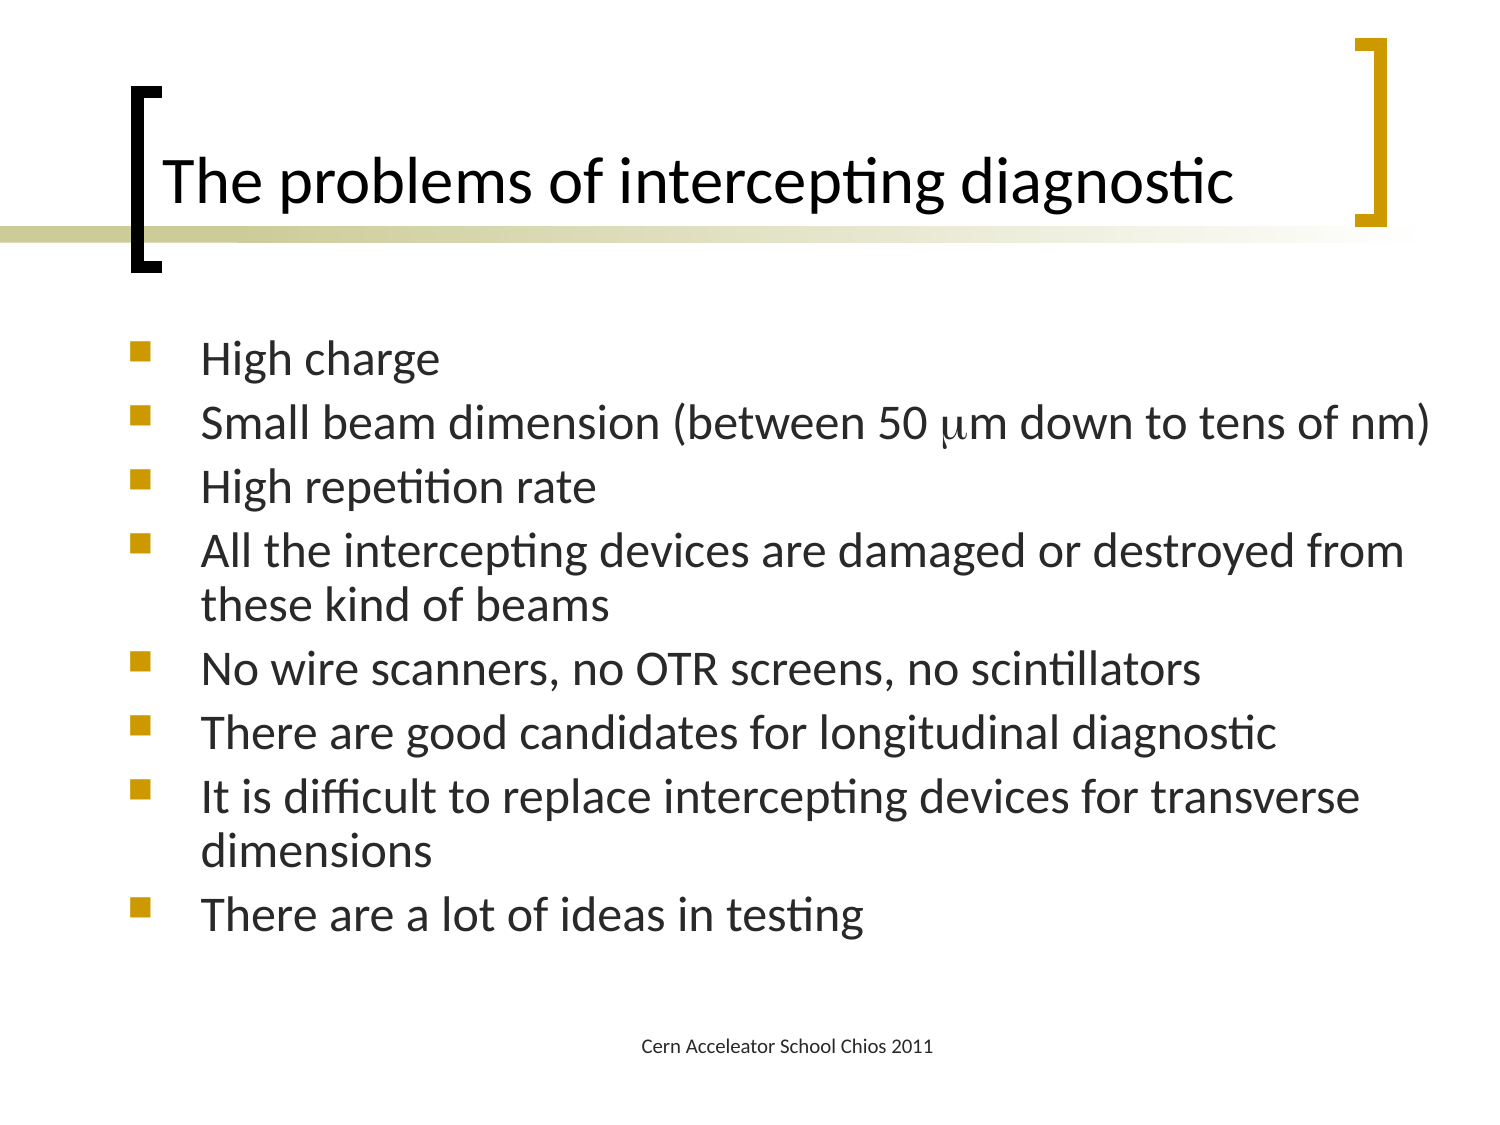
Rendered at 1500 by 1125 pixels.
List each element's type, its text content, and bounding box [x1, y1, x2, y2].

footer Cern Acceleator School Chios 2011 [549, 1024, 1026, 1101]
list High charge Small beam dimension (between 50 mm down to tens of nm) High repetition rate All the intercepting devices are damaged or destroyed from these kind of beams No wire scanners, no OTR screens, no scintillators There are good candidates for longitudinal diagnostic It is difficult to replace intercepting devices for transverse dimensions There are a lot of ideas in testing [111, 324, 1460, 1001]
title The problems of intercepting diagnostic [147, 101, 1323, 225]
